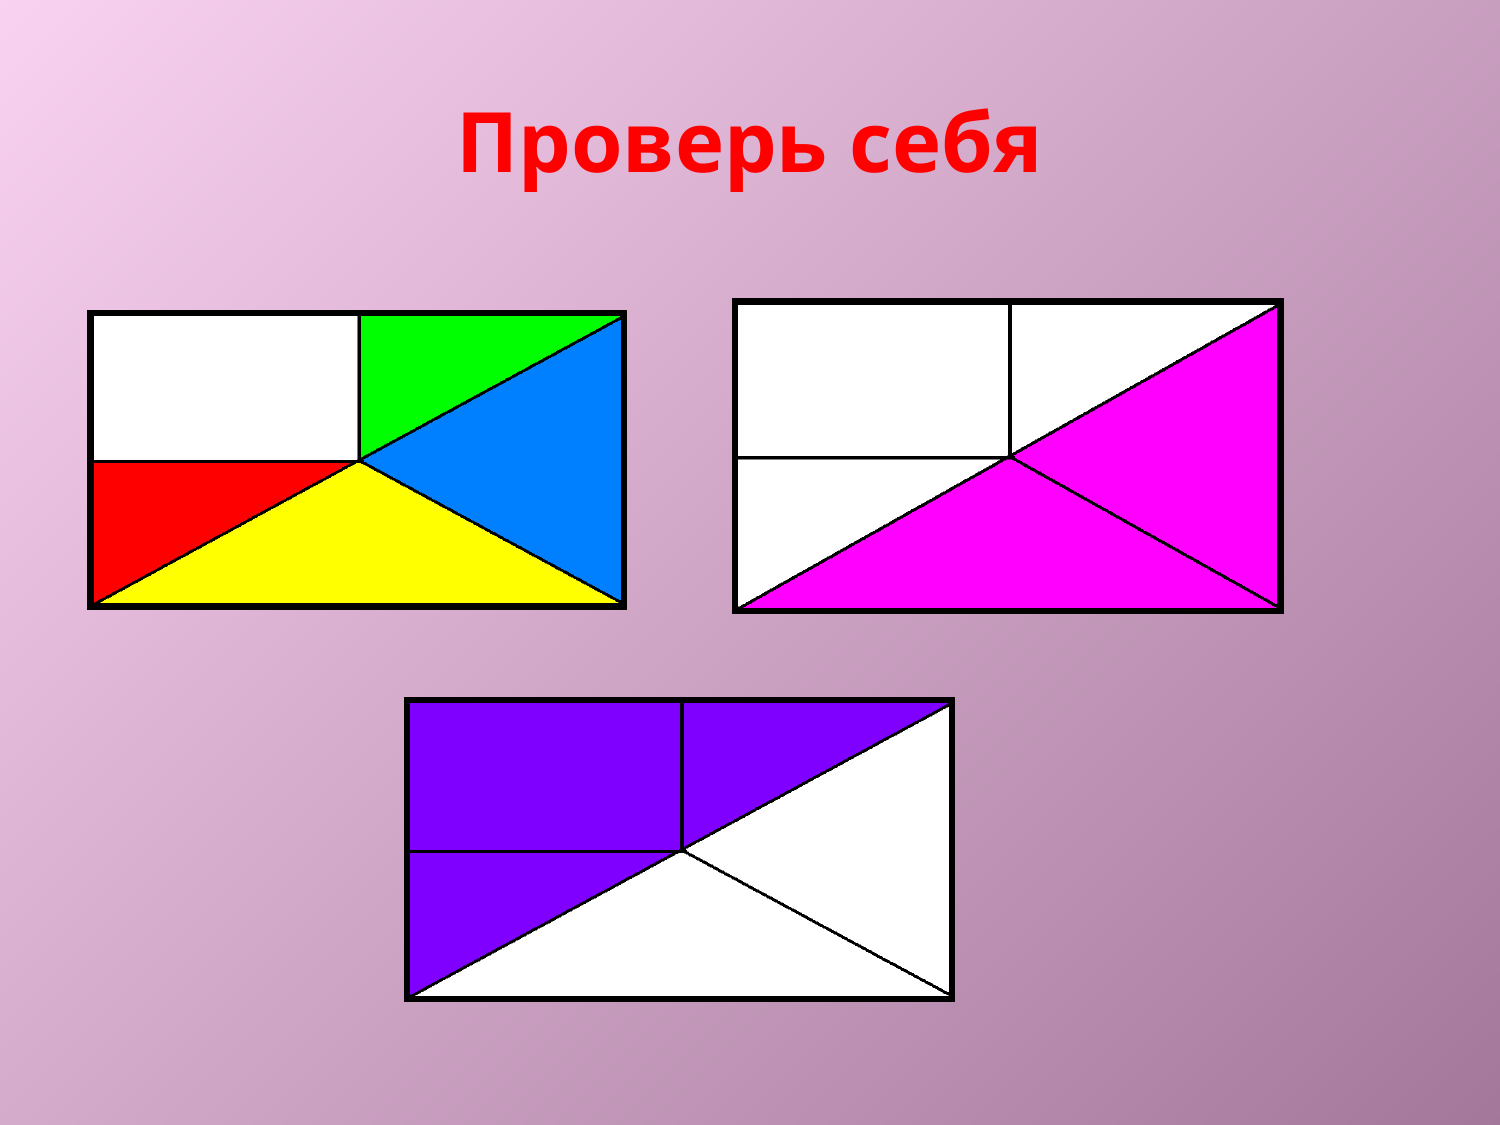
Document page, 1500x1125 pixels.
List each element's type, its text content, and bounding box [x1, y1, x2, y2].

picture [409, 702, 950, 997]
picture [737, 304, 1278, 609]
title Проверь себя [75, 45, 1425, 233]
picture [93, 315, 622, 604]
